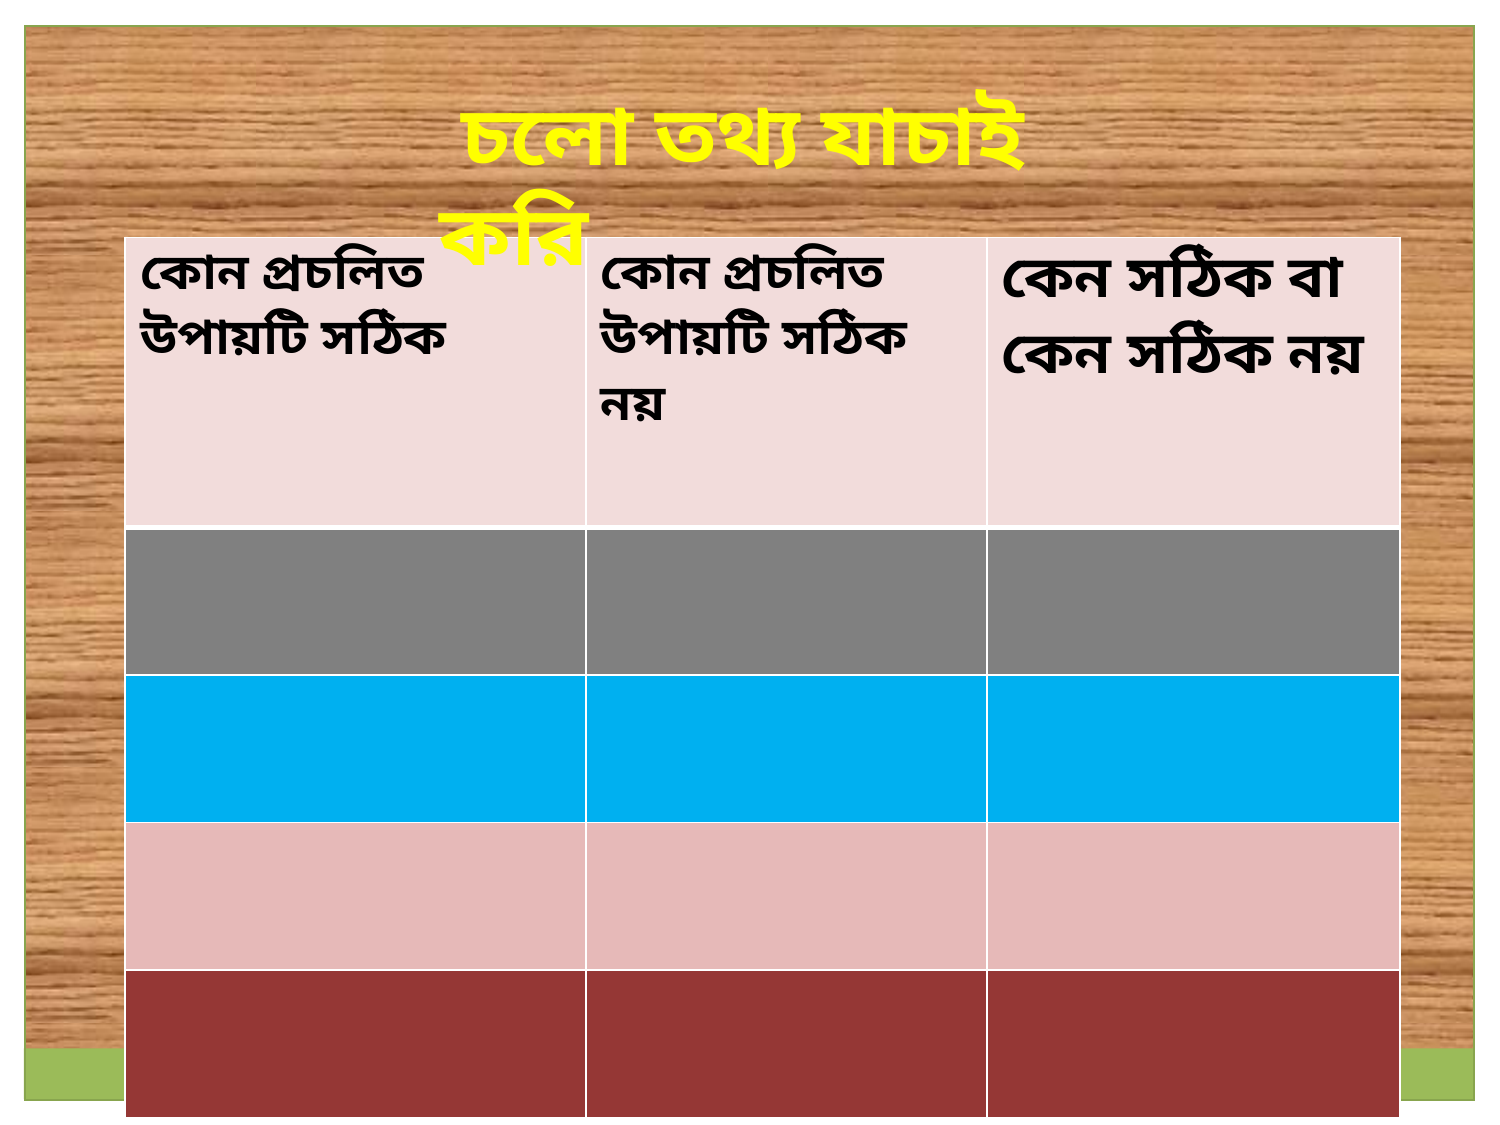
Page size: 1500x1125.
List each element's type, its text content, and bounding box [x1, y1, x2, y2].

table_cell [126, 676, 585, 822]
table_header কেন সঠিক বা কেন সঠিক নয় [988, 238, 1399, 525]
table_header কোন প্রচলিত উপায়টি সঠিক নয় [587, 290, 986, 525]
picture [26, 27, 1473, 1048]
table_cell [587, 971, 986, 1117]
table_cell [988, 823, 1399, 969]
table_cell [587, 530, 986, 674]
table_cell [988, 530, 1399, 674]
table_cell [126, 530, 585, 674]
text_box চলো তথ্য যাচাই করি [424, 74, 1113, 290]
table_header কোন প্রচলিত উপায়টি সঠিক [126, 238, 585, 525]
table_cell [988, 676, 1399, 822]
table_cell [988, 971, 1399, 1117]
table_cell [587, 823, 986, 969]
table_cell [126, 823, 585, 969]
table_cell [126, 971, 585, 1117]
table_cell [587, 676, 986, 822]
